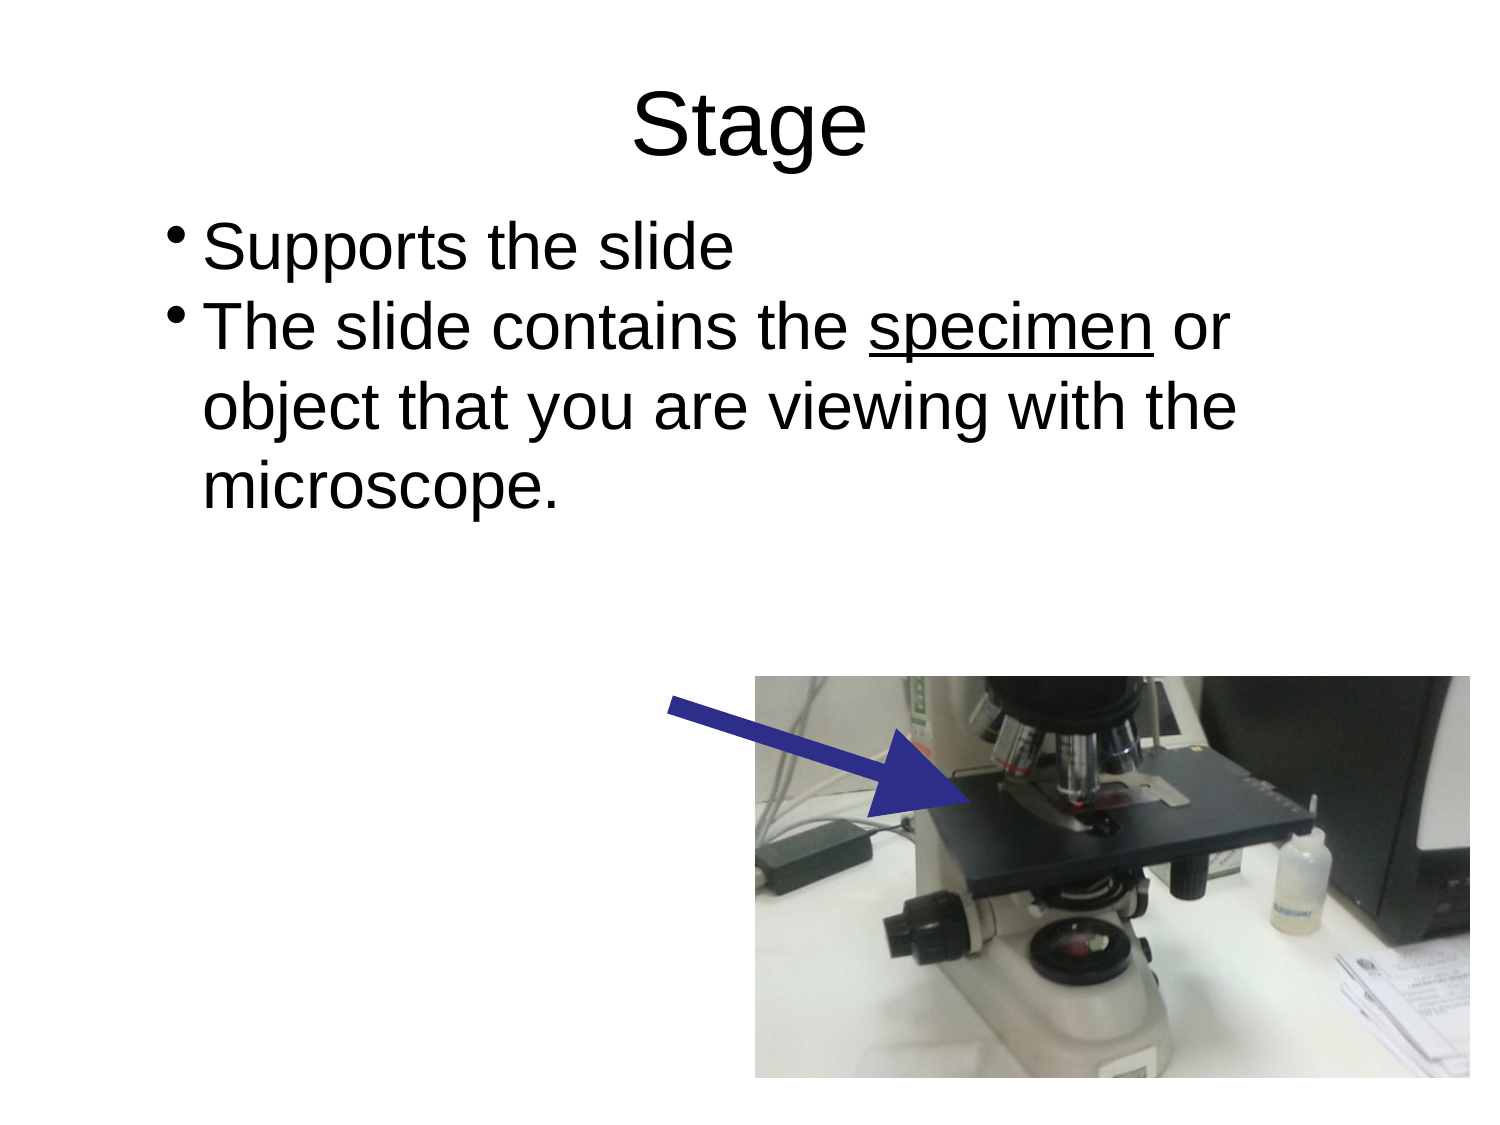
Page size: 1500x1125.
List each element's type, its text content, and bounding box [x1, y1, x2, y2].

picture [755, 676, 1470, 1078]
title Stage [112, 24, 1388, 187]
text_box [669, 704, 972, 802]
list Supports the slide The slide contains the specimen or object that you are viewing with the microscope. [112, 187, 1388, 863]
